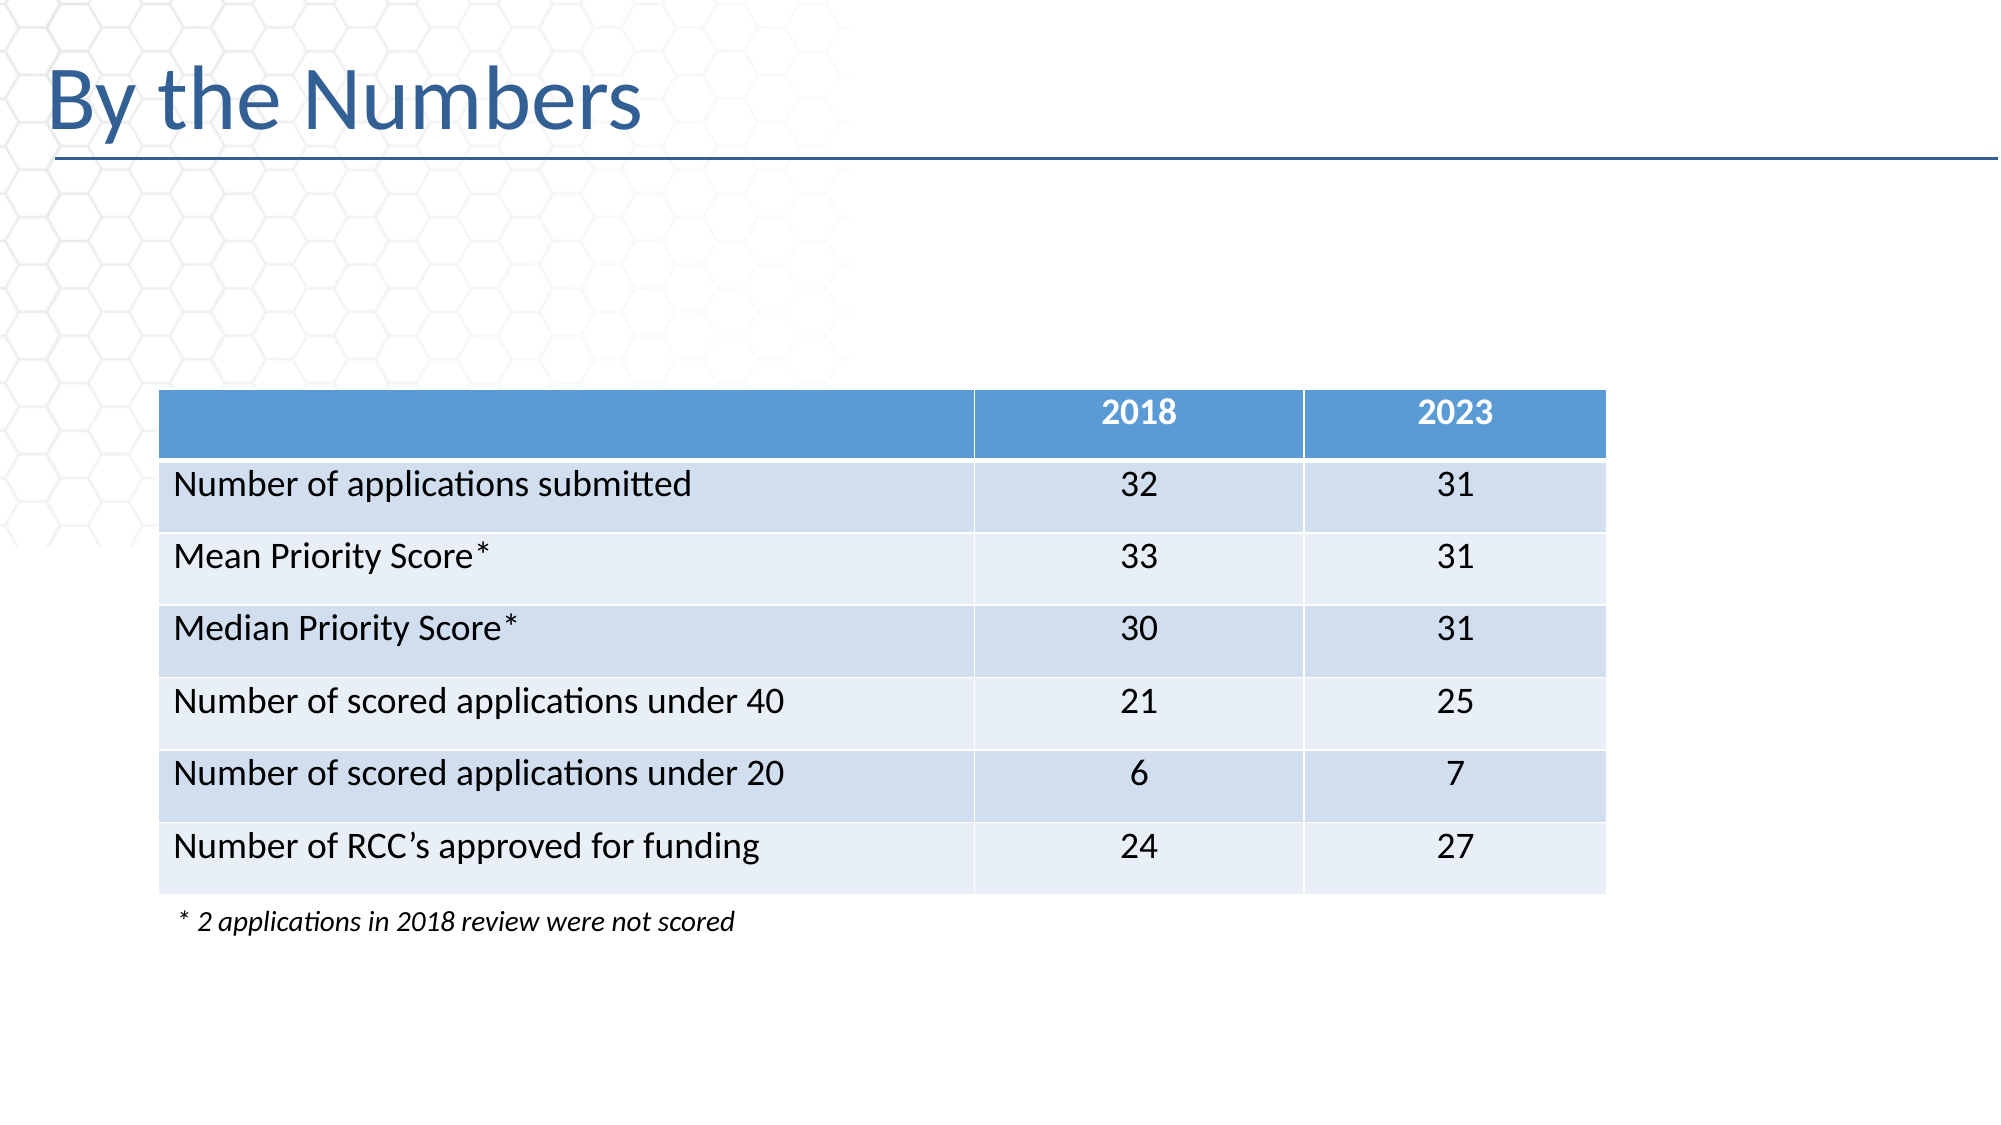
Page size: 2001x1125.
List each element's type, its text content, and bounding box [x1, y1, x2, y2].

table_cell 31 [1305, 606, 1606, 677]
table_header 2023 [1305, 390, 1606, 458]
table_cell Number of RCC’s approved for funding [159, 823, 974, 894]
table_cell Median Priority Score* [159, 606, 974, 677]
table_cell 31 [1305, 463, 1606, 532]
table_cell Number of scored applications under 40 [159, 678, 974, 749]
table_cell 30 [975, 606, 1303, 677]
table_cell 32 [975, 463, 1303, 532]
table_header [159, 390, 974, 458]
table_cell 33 [975, 534, 1303, 604]
text_box * 2 applications in 2018 review were not scored [161, 894, 751, 945]
table_header 2018 [975, 390, 1303, 458]
table_cell 6 [975, 751, 1303, 822]
table_cell Number of scored applications under 20 [159, 751, 974, 822]
table_cell 25 [1305, 678, 1606, 749]
table_cell 7 [1305, 751, 1606, 822]
table_cell 21 [975, 678, 1303, 749]
title By the Numbers [31, 0, 1757, 209]
table_cell Number of applications submitted [159, 463, 974, 532]
table_cell 24 [975, 823, 1303, 894]
table_cell 31 [1305, 534, 1606, 604]
table_cell Mean Priority Score* [159, 534, 974, 604]
table_cell 27 [1305, 823, 1606, 894]
picture [0, 0, 1648, 1117]
